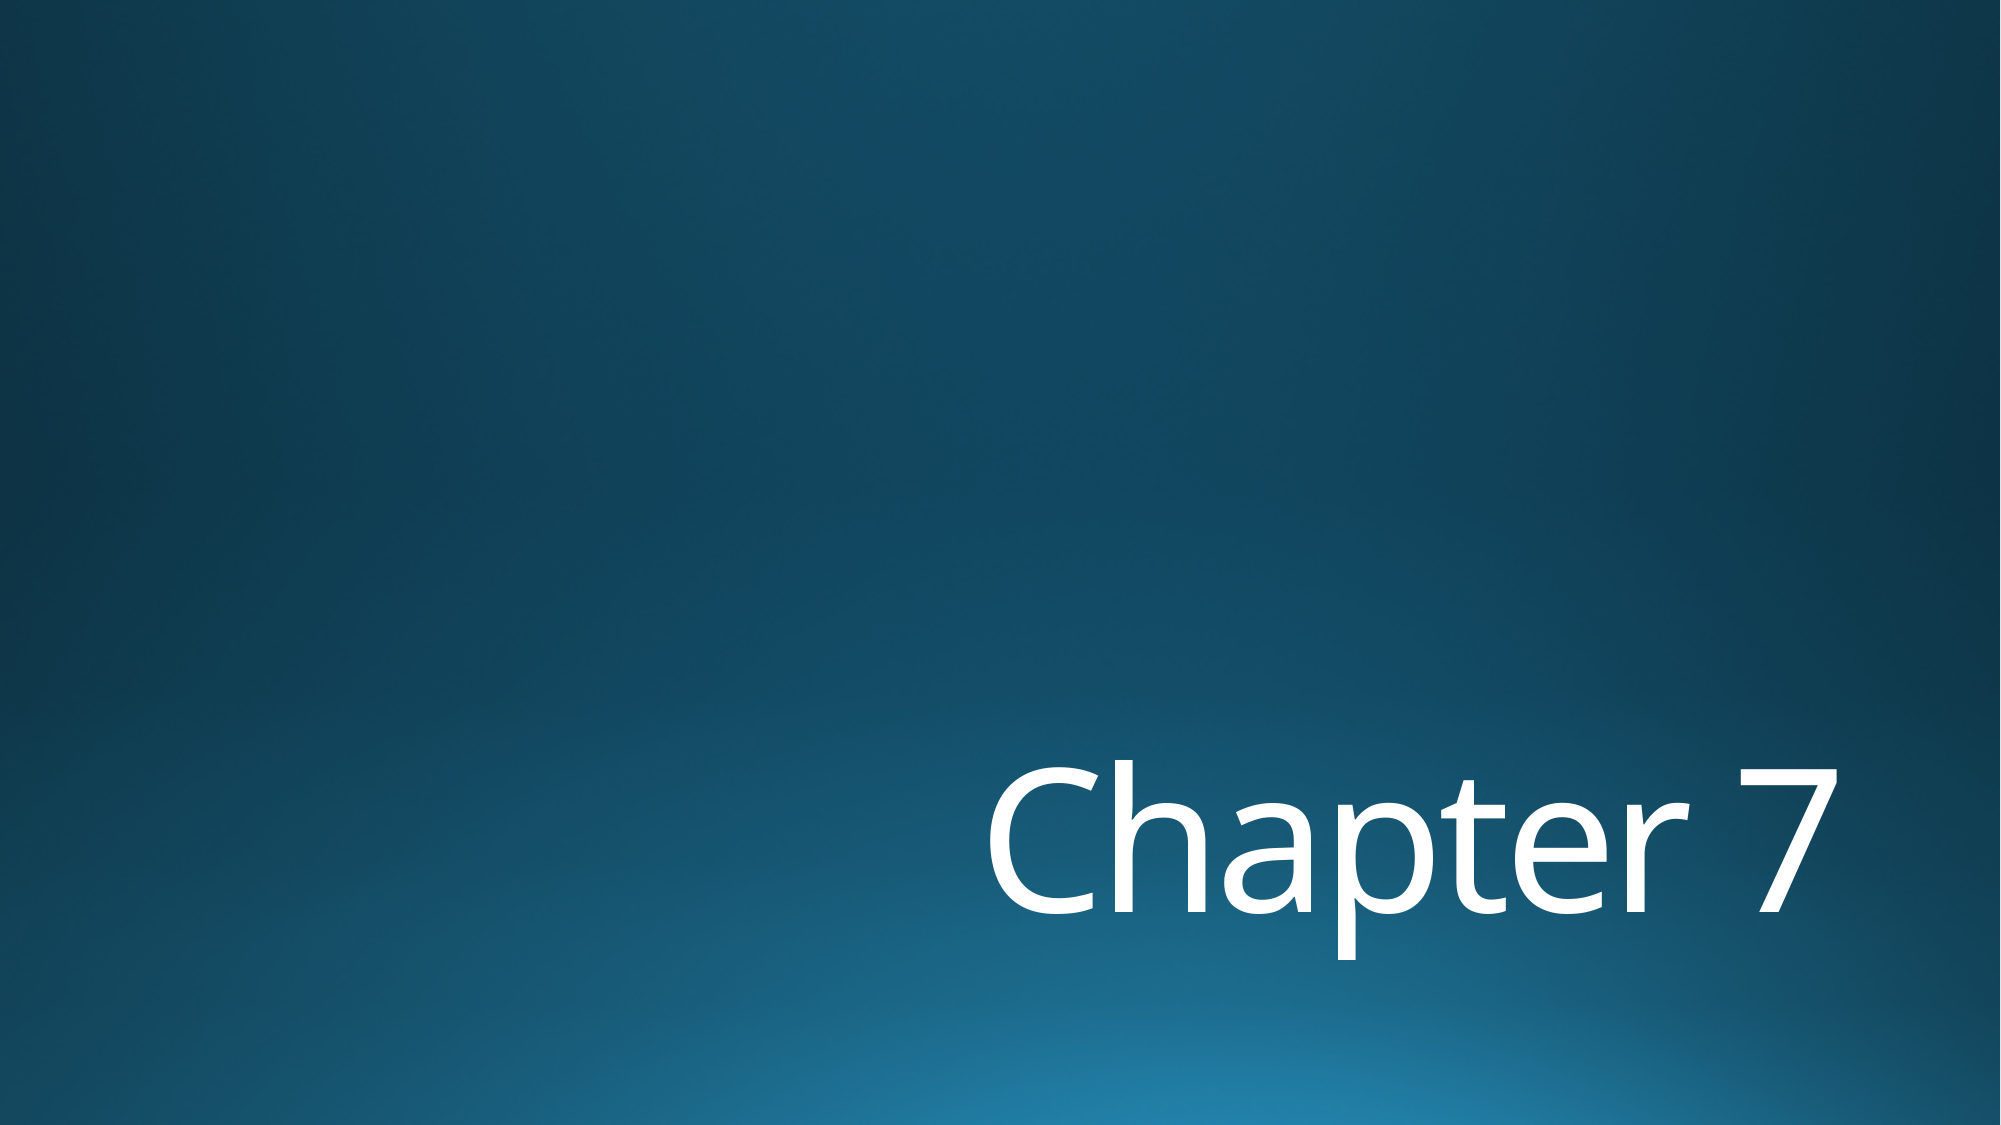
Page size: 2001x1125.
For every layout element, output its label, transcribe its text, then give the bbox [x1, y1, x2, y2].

title Chapter 7 [362, 732, 1863, 1002]
picture [0, 0, 2001, 1125]
